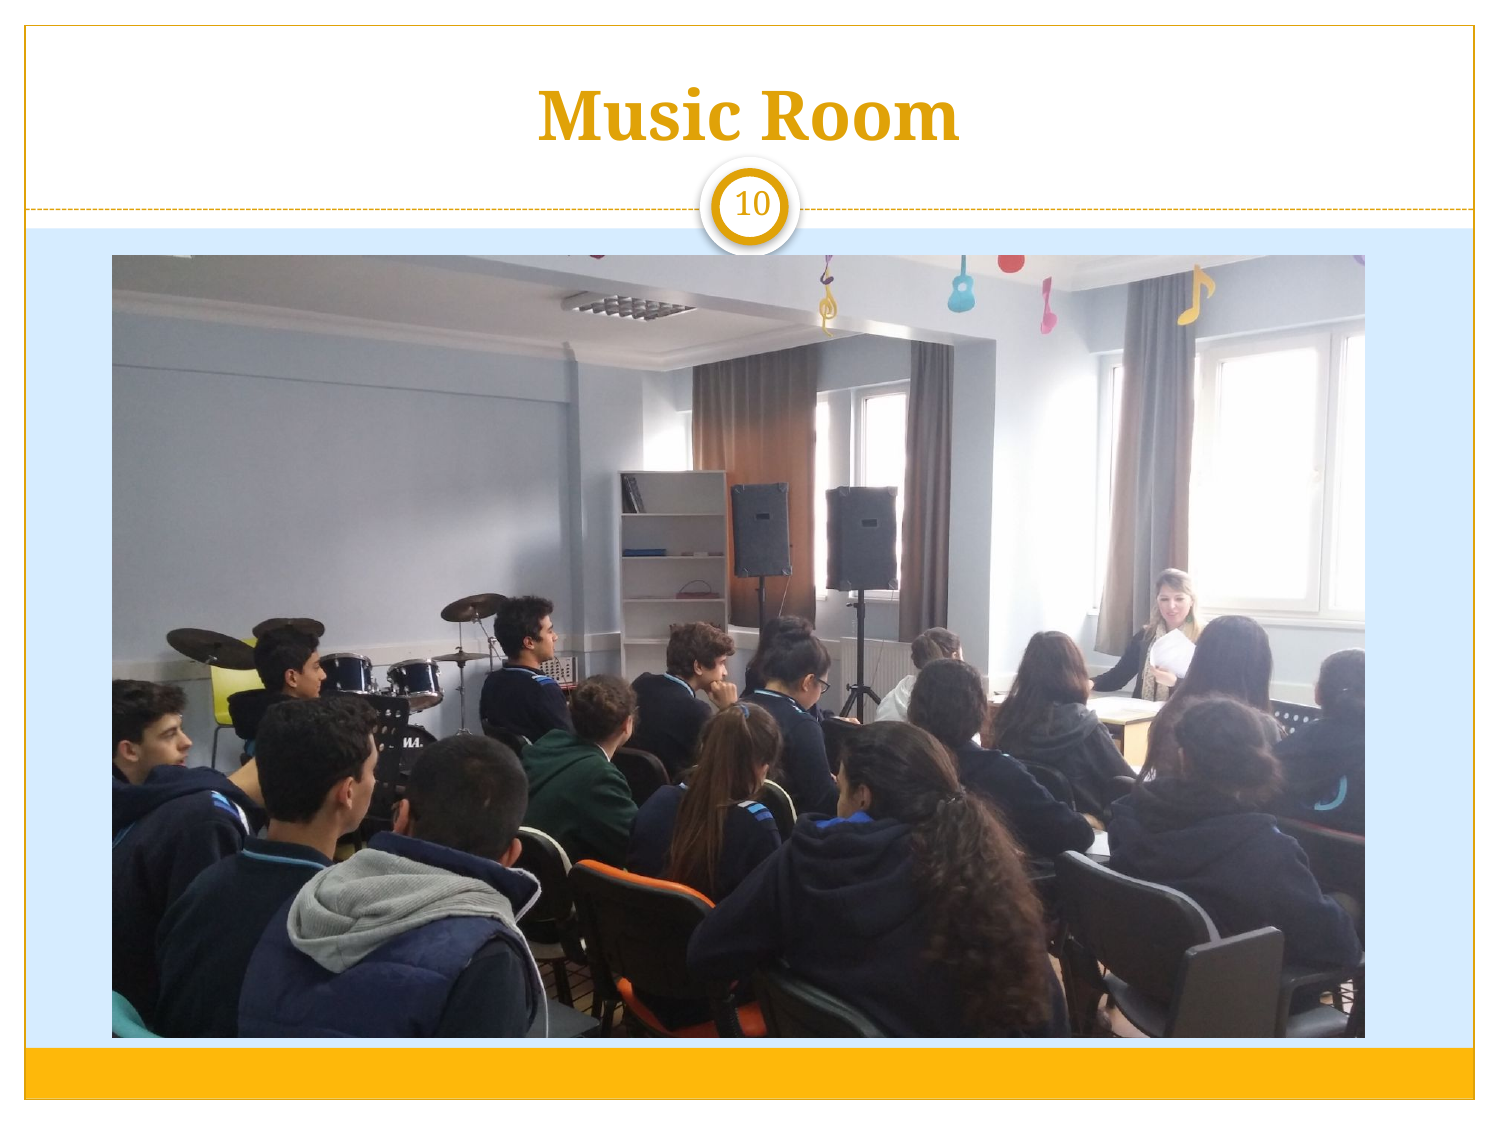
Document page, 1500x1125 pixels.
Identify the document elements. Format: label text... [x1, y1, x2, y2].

slide_number 10 [715, 168, 791, 241]
title Music Room [49, 37, 1450, 162]
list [111, 255, 1365, 1039]
